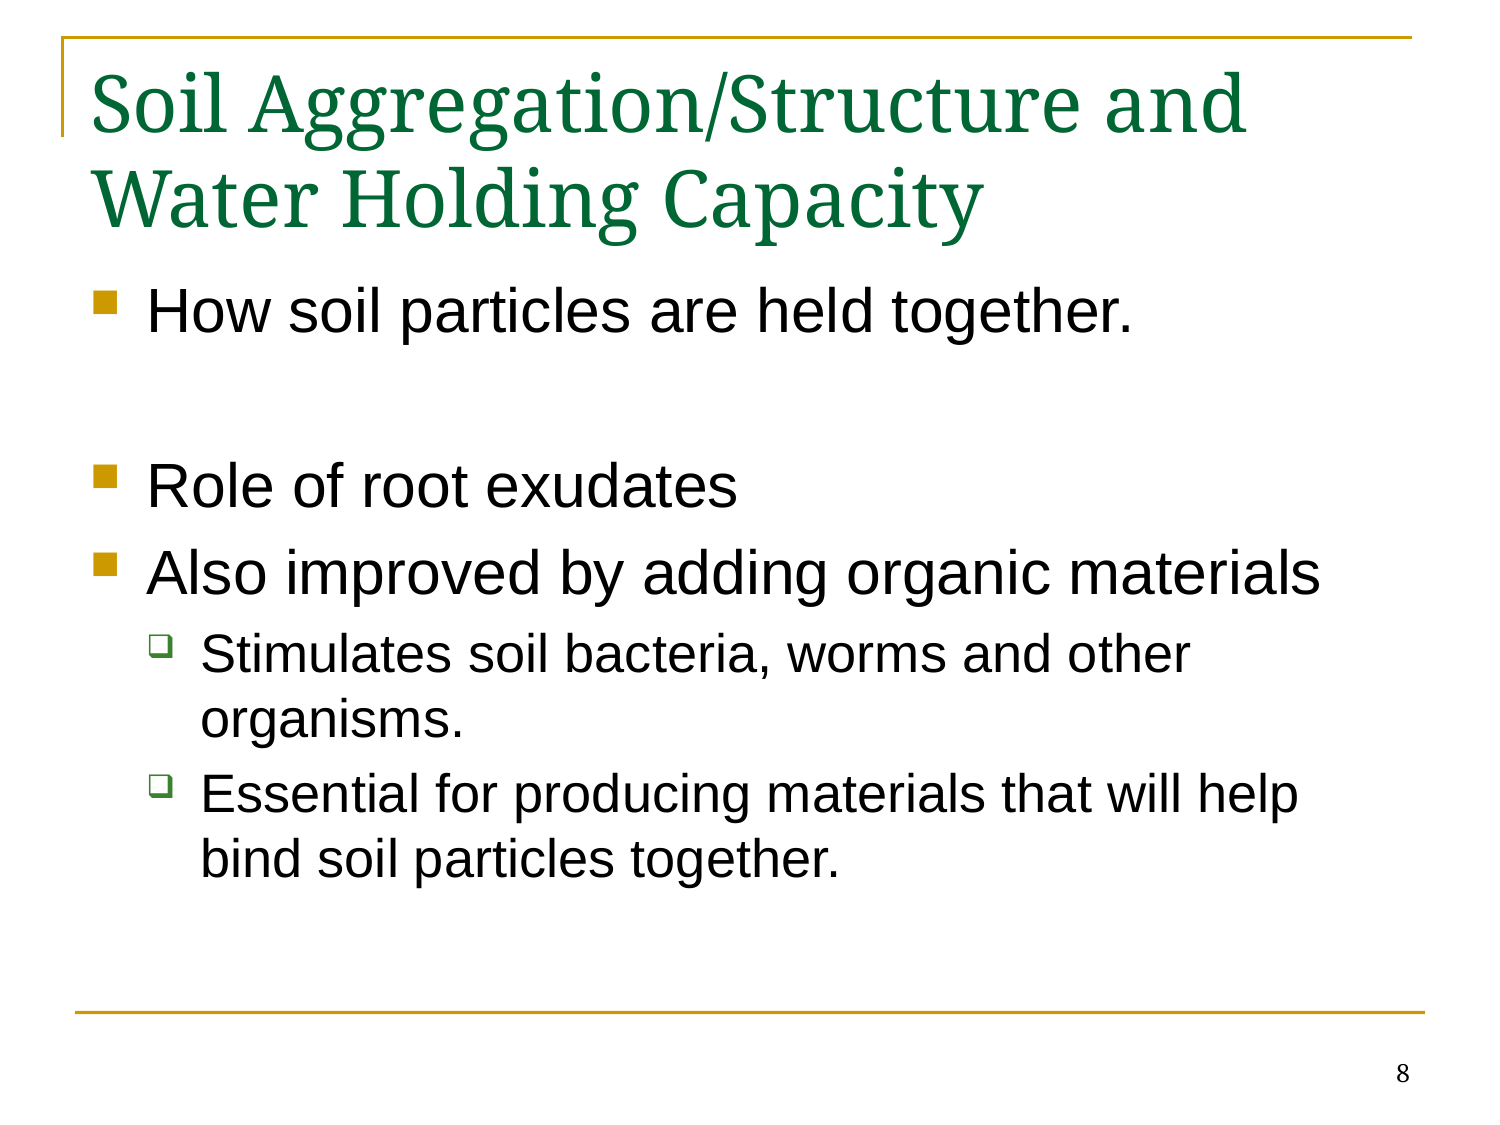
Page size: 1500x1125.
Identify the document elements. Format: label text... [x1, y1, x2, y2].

slide_number 8 [1074, 1023, 1426, 1100]
title Soil Aggregation/Structure and Water Holding Capacity [75, 45, 1425, 233]
list How soil particles are held together. Role of root exudates Also improved by adding organic materials Stimulates soil bacteria, worms and other organisms. Essential for producing materials that will help bind soil particles together. [75, 262, 1425, 1006]
